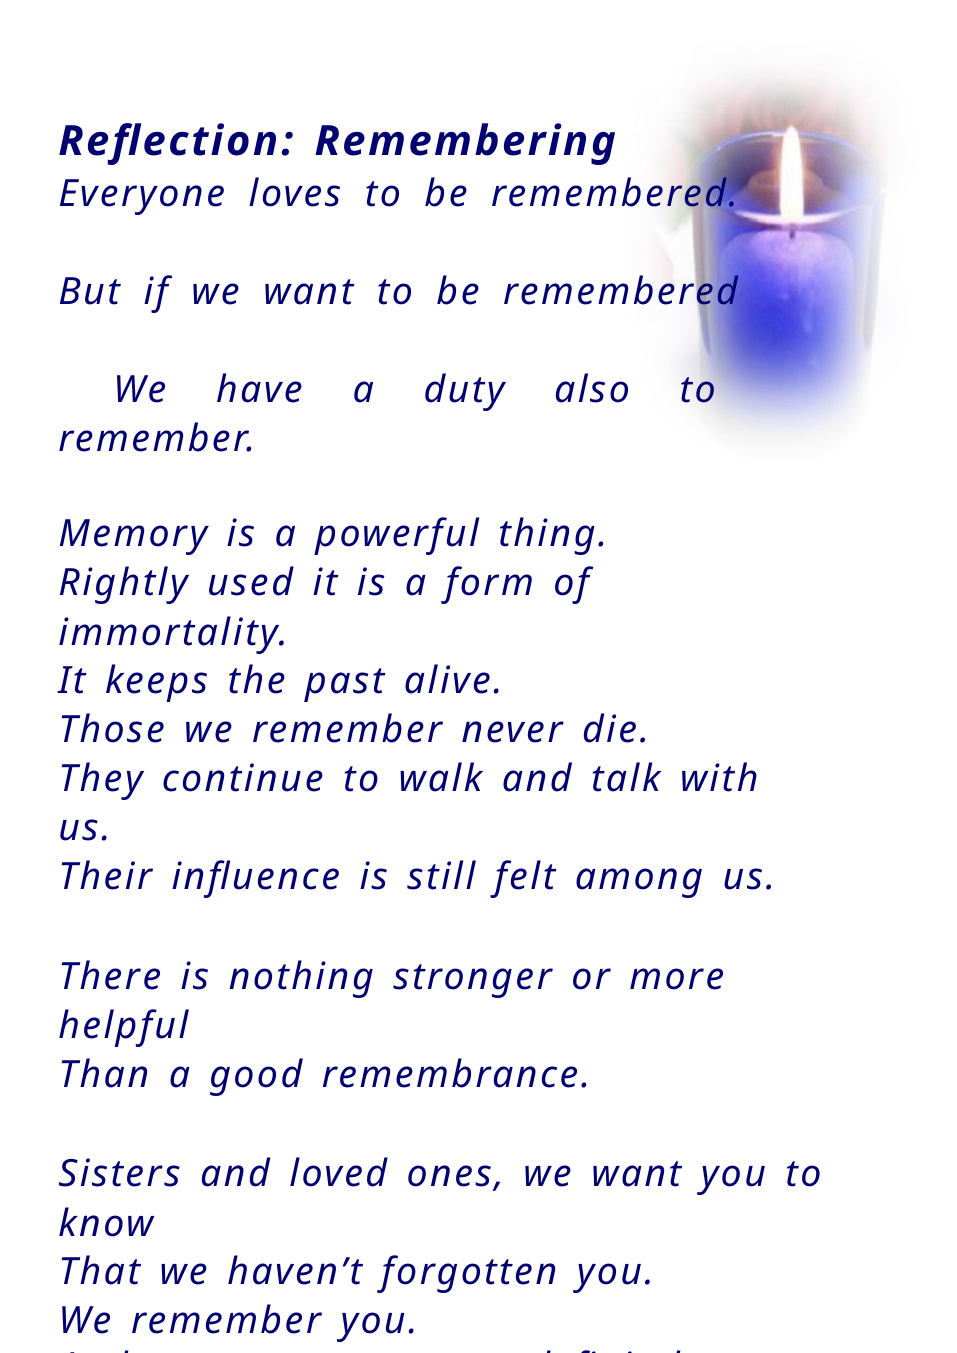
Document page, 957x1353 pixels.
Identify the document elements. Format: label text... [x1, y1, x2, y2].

text_box [628, 38, 920, 113]
text_box Reflection: Remembering Everyone loves to be remembered. But if we want to be remembered We have a duty also to remember. Memory is a powerful thing. Rightly used it is a form of immortality. It keeps the past alive. Those we remember never die. They continue to walk and talk with us. Their influence is still felt among us. There is nothing stronger or more helpful Than a good remembrance. Sisters and loved ones, we want you to know That we haven’t forgotten you. We remember you. And your memory most definitely Brings life to us today. May it also assure us of life for you, That eternal life Christ came on earth to give us. Pause [56, 113, 923, 1353]
